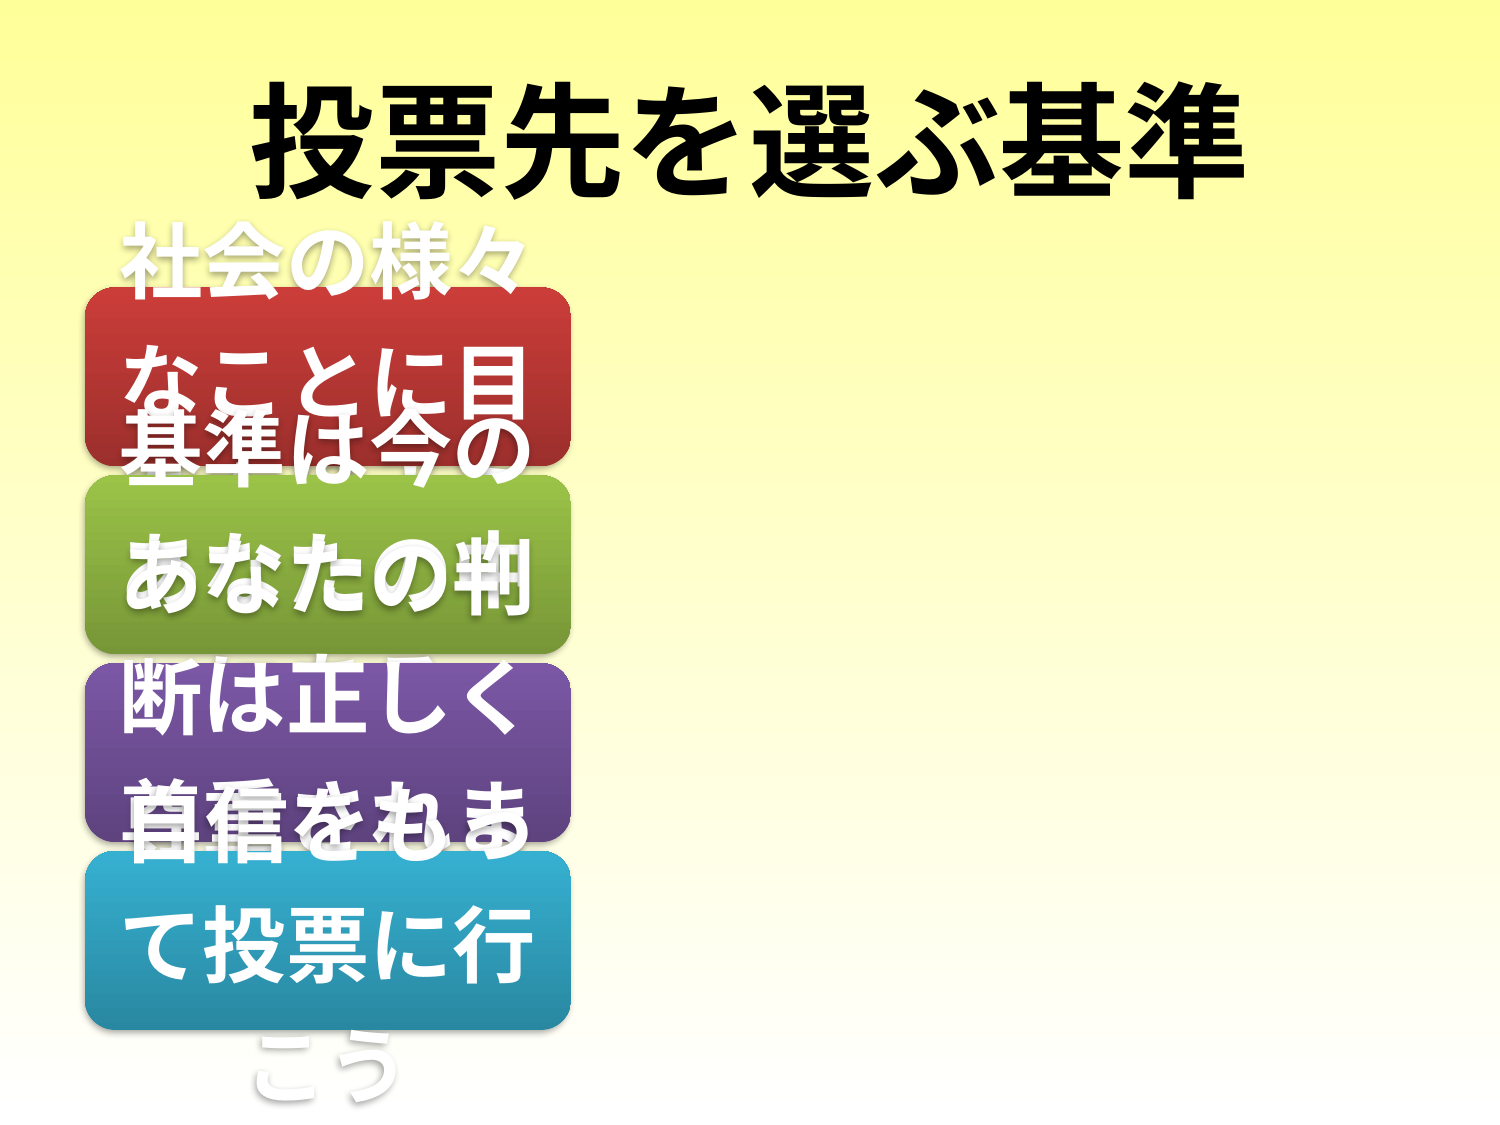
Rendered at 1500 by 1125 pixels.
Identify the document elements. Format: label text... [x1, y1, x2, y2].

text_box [84, 287, 1436, 1031]
title 投票先を選ぶ基準 [75, 45, 1425, 233]
